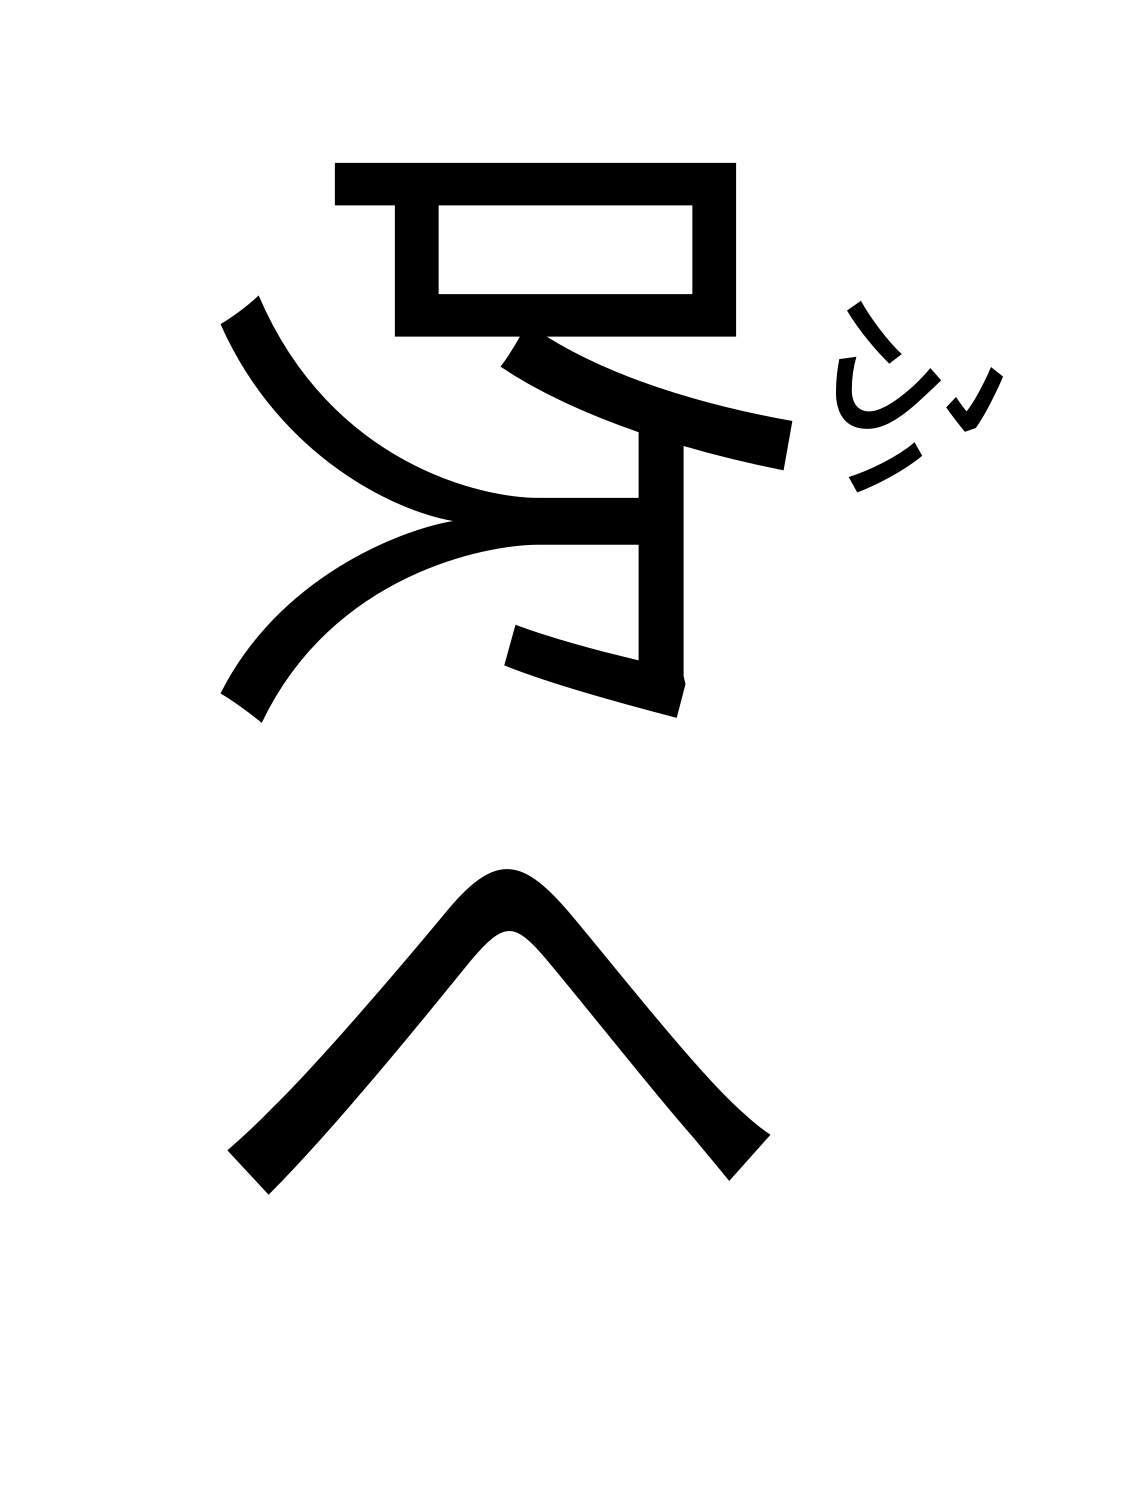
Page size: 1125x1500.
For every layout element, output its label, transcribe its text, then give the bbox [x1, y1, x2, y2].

text_box ふ [775, 277, 1058, 1140]
text_box 吹く [135, 116, 894, 1384]
